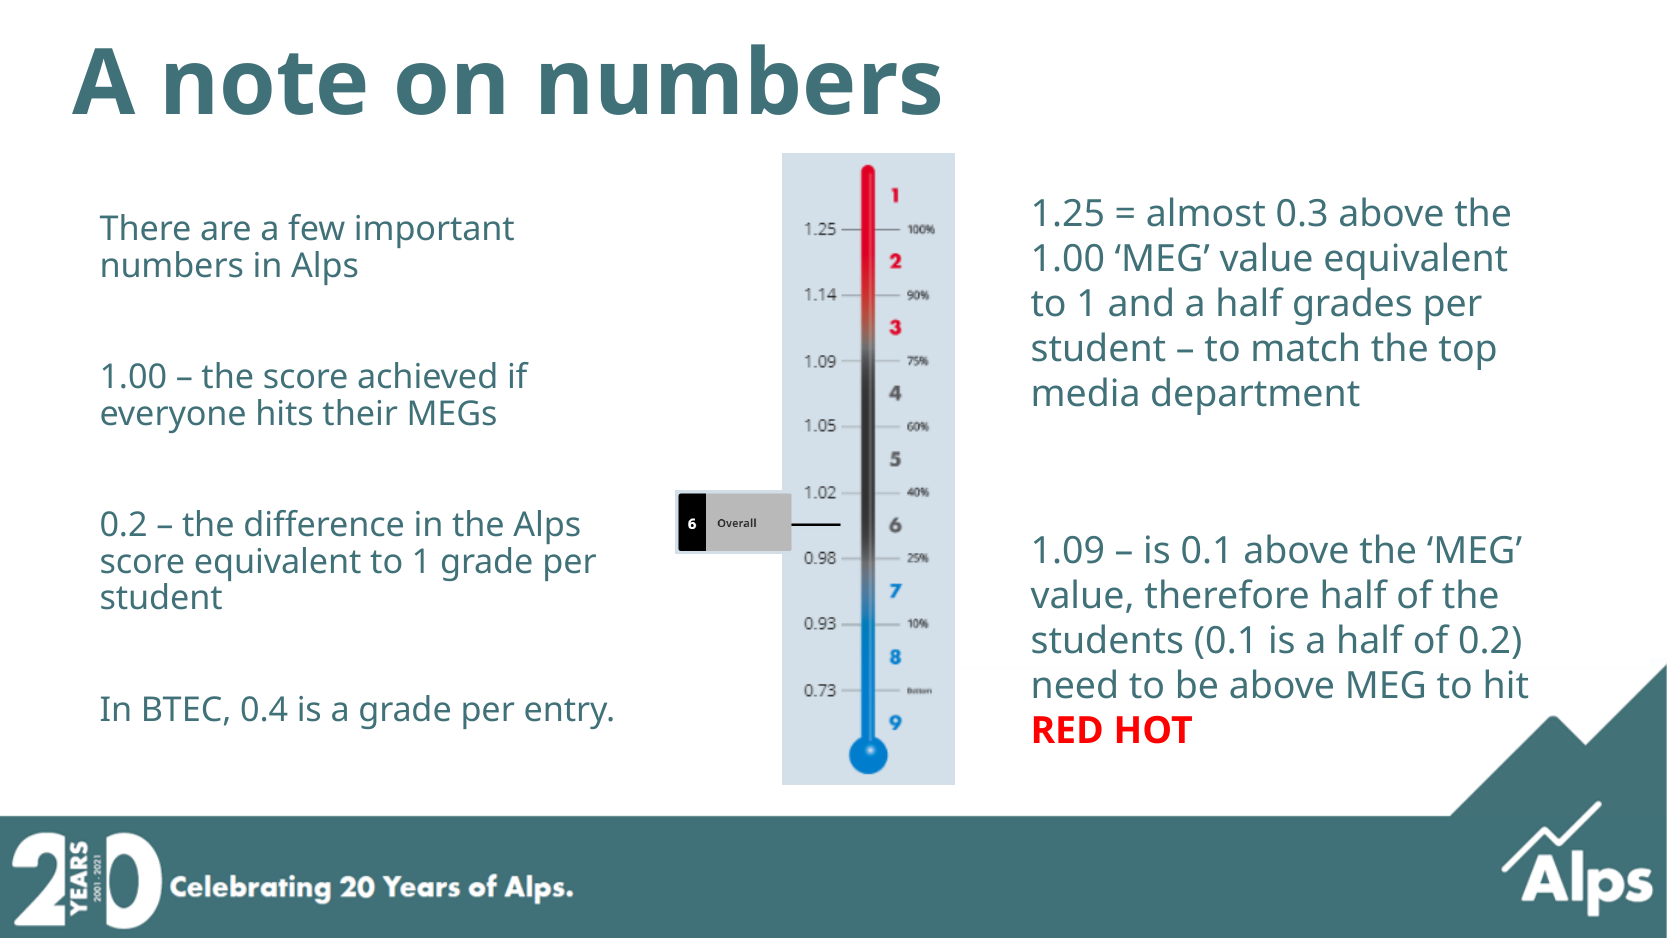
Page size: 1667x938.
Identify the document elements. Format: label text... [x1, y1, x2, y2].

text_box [675, 153, 955, 785]
text_box A note on numbers [57, 15, 1137, 140]
picture [0, 0, 1667, 938]
text_box 1.25 = almost 0.3 above the 1.00 ‘MEG’ value equivalent to 1 and a half grades per student – to match the top media department 1.09 – is 0.1 above the ‘MEG’ value, therefore half of the students (0.1 is a half of 0.2) need to be above MEG to hit RED HOT [1015, 181, 1564, 757]
text_box There are a few important numbers in Alps 1.00 – the score achieved if everyone hits their MEGs 0.2 – the difference in the Alps score equivalent to 1 grade per student In BTEC, 0.4 is a grade per entry. [84, 203, 633, 779]
